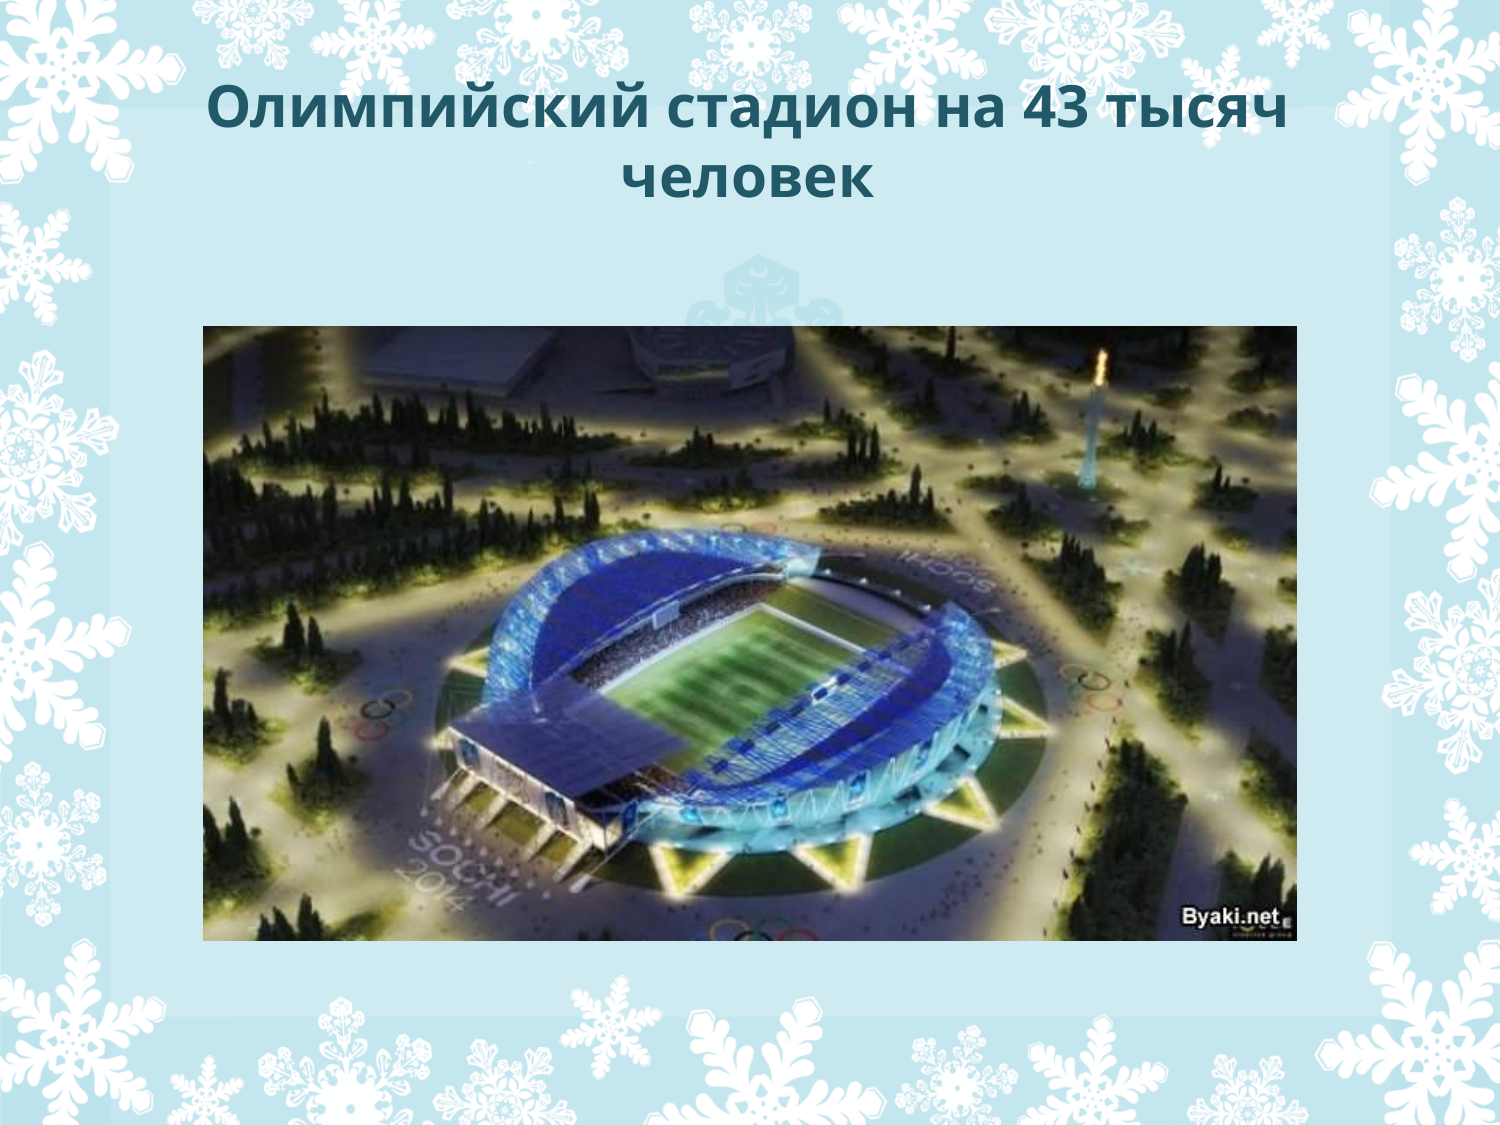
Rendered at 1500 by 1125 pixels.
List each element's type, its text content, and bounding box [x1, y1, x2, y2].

title Олимпийский стадион на 43 тысяч человек [70, 45, 1425, 233]
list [202, 326, 1298, 941]
picture [0, 0, 1500, 1125]
